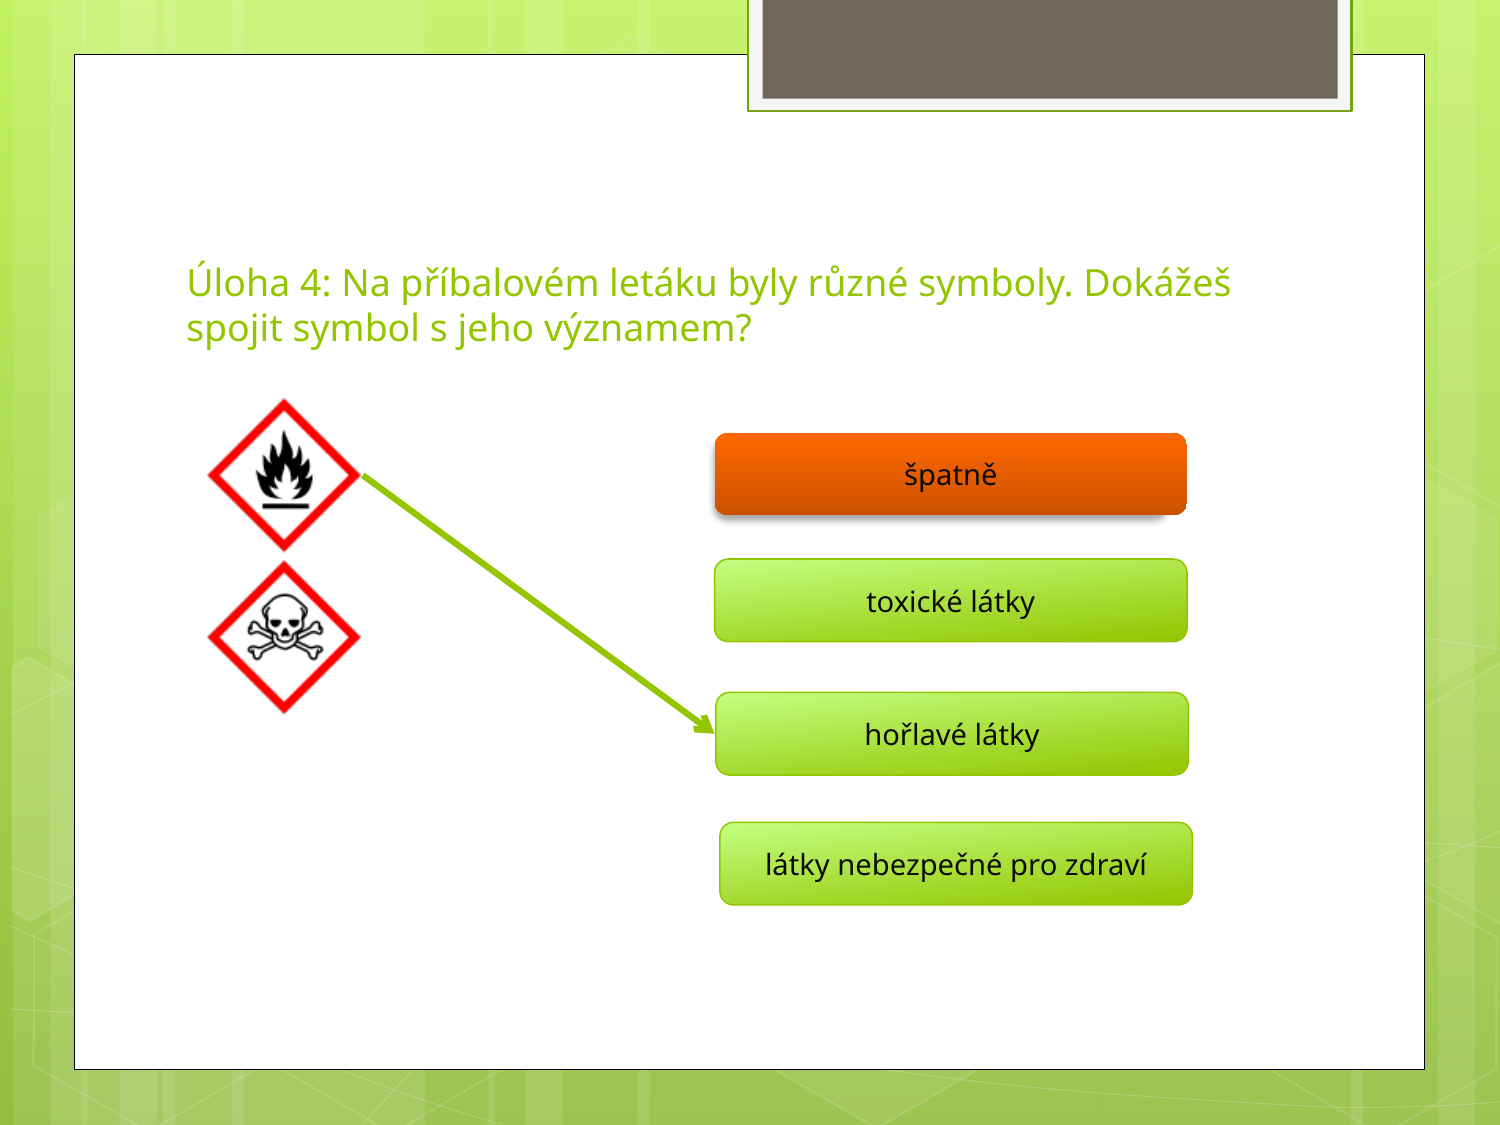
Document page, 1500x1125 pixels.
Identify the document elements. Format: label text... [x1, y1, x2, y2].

text_box špatně [714, 432, 1188, 516]
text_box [362, 474, 715, 734]
text_box látky nebezpečné pro zdraví [719, 821, 1194, 906]
text_box hořlavé látky [715, 691, 1190, 776]
title Úloha 4: Na příbalovém letáku byly různé symboly. Dokážeš spojit symbol s jeho významem? [171, 168, 1282, 357]
picture [206, 558, 364, 716]
text_box toxické látky [719, 558, 1188, 643]
picture [206, 396, 364, 554]
